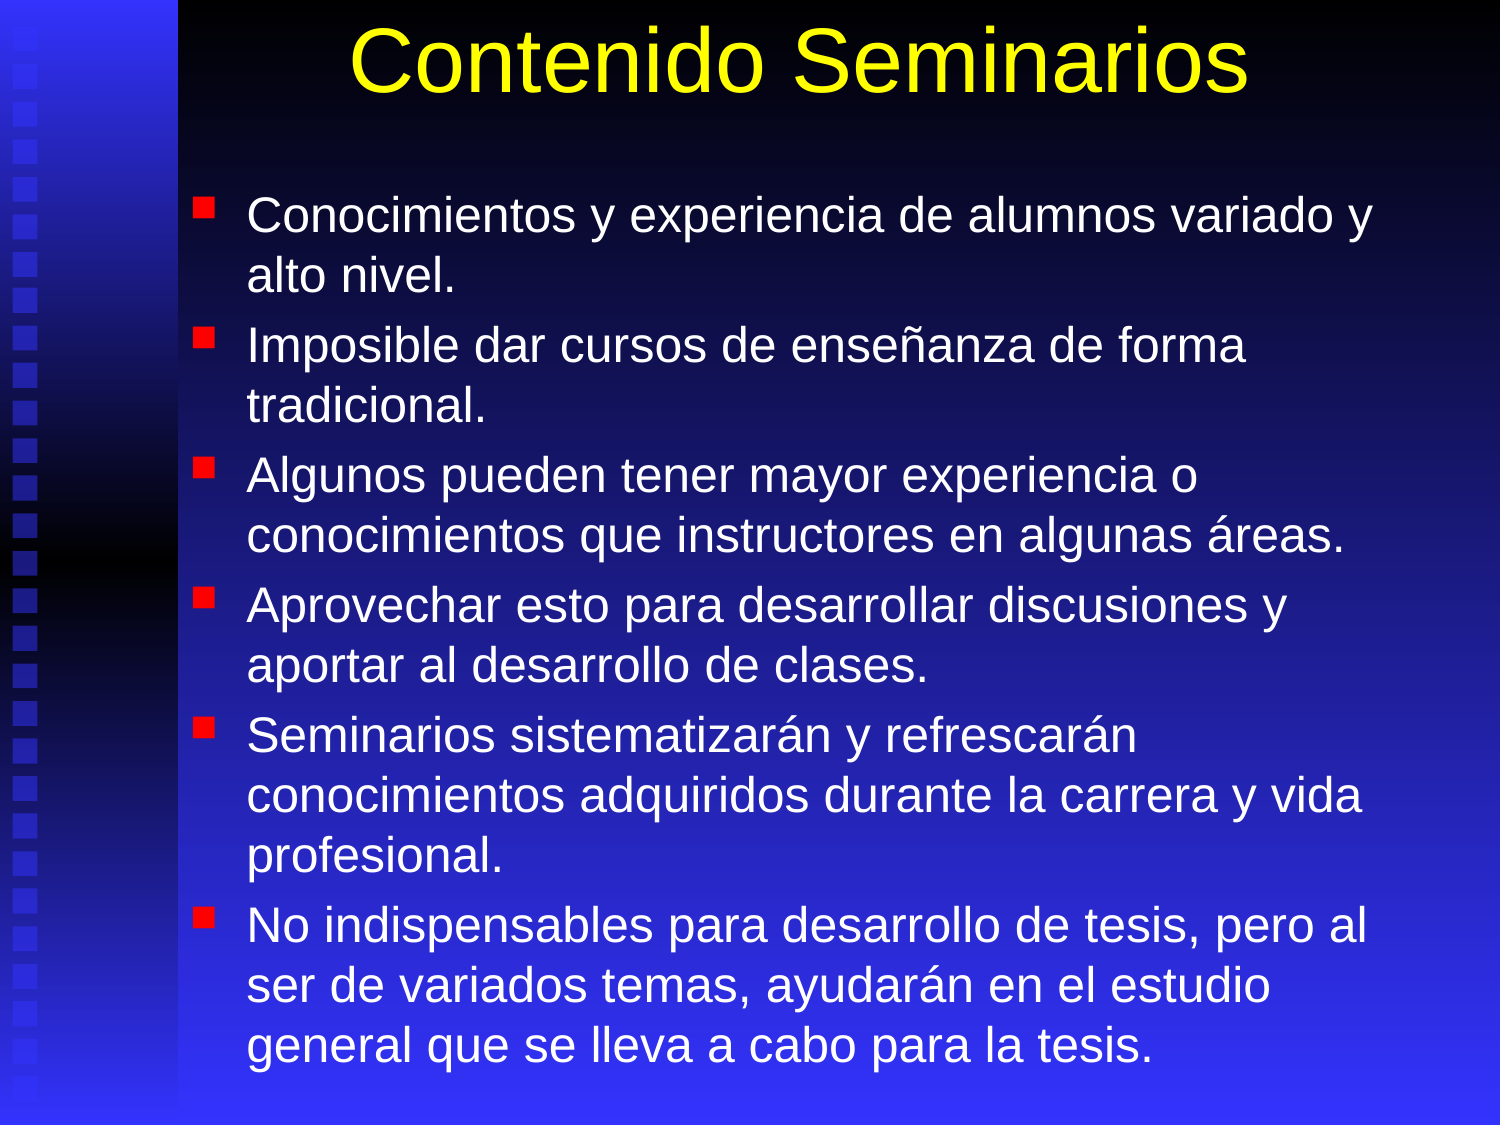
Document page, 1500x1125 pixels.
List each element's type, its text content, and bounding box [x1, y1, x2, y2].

title Contenido Seminarios [162, 0, 1438, 151]
list Conocimientos y experiencia de alumnos variado y alto nivel. Imposible dar cursos de enseñanza de forma tradicional. Algunos pueden tener mayor experiencia o conocimientos que instructores en algunas áreas. Aprovechar esto para desarrollar discusiones y aportar al desarrollo de clases. Seminarios sistematizarán y refrescarán conocimientos adquiridos durante la carrera y vida profesional. No indispensables para desarrollo de tesis, pero al ser de variados temas, ayudarán en el estudio general que se lleva a cabo para la tesis. [174, 174, 1451, 1101]
